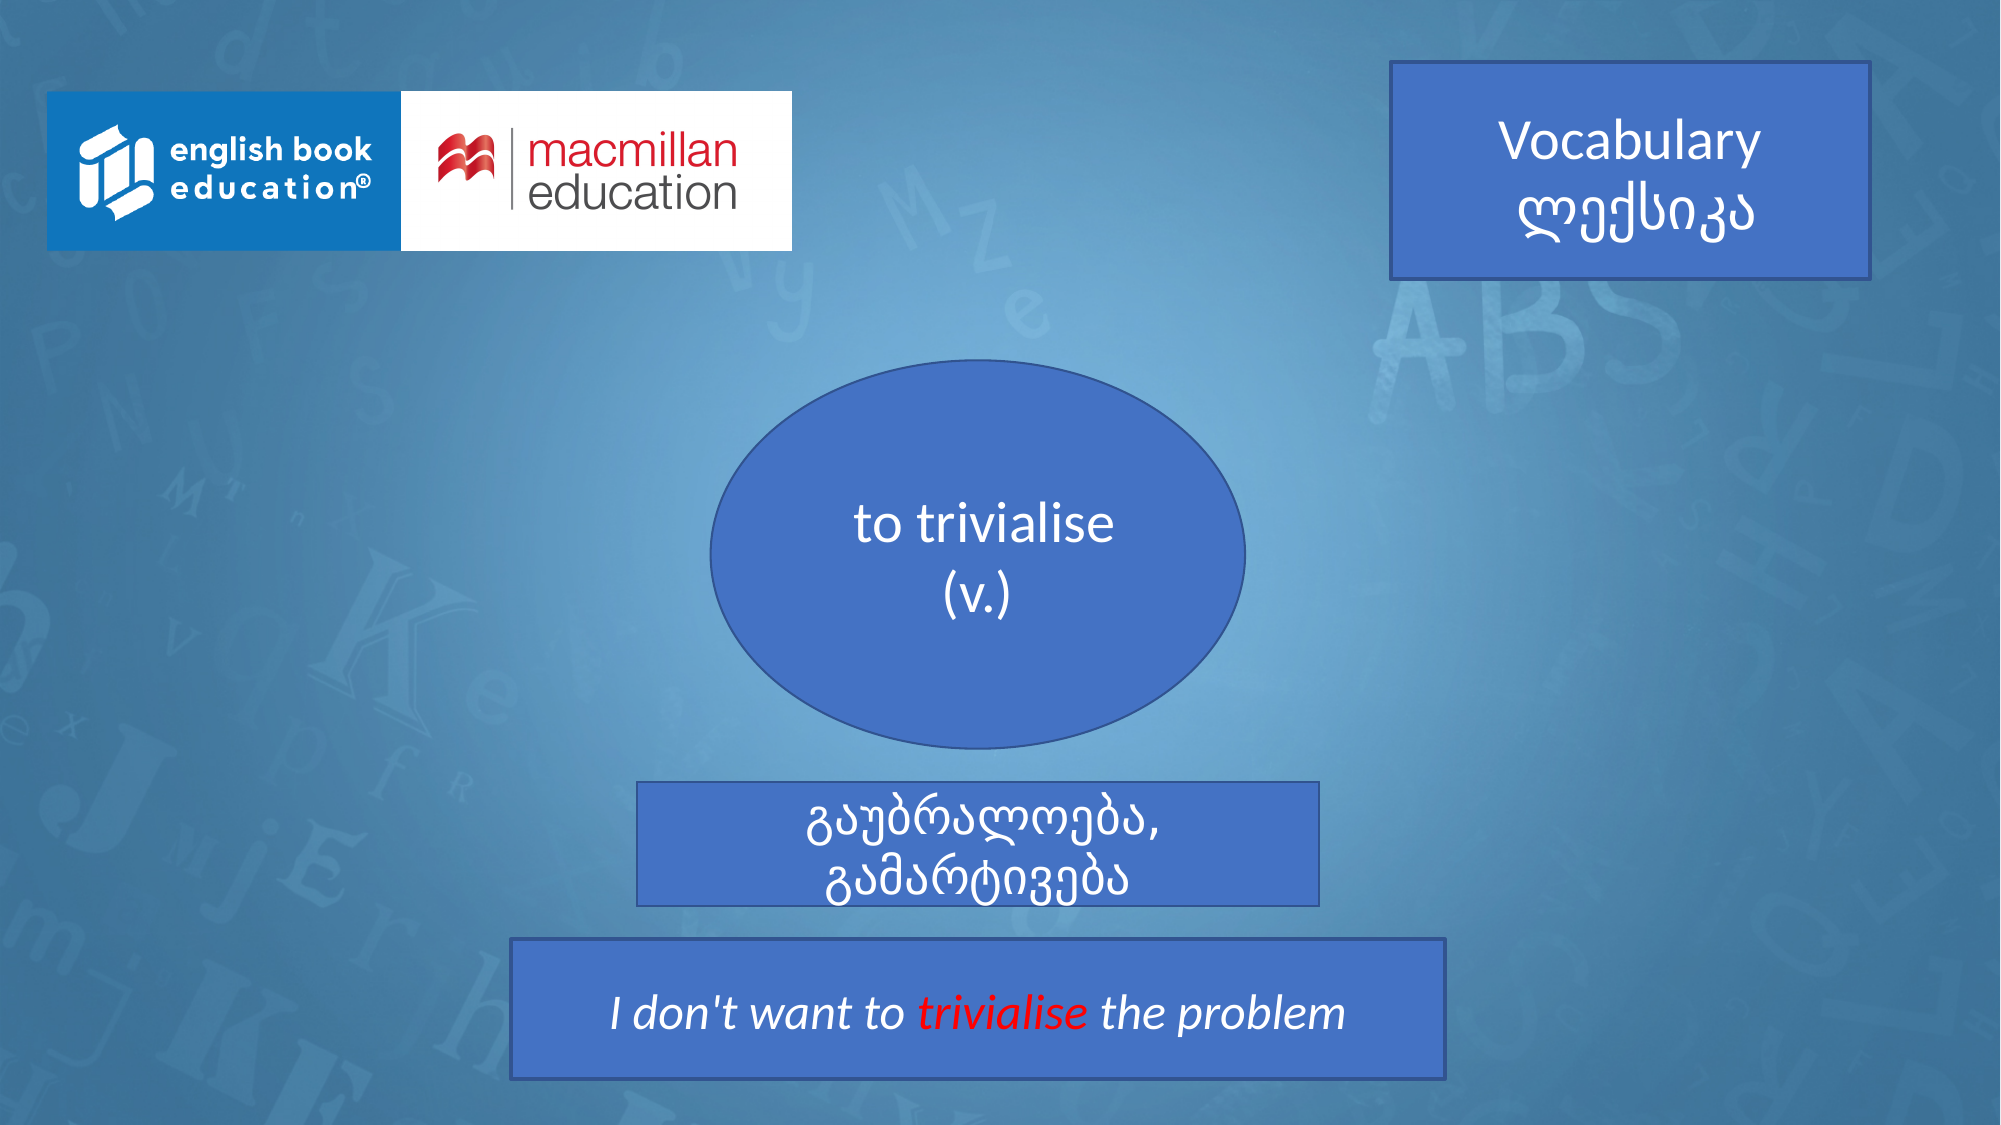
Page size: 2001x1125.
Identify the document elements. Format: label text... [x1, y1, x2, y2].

text_box I don't want to trivialise the problem [509, 937, 1447, 1081]
picture [0, 0, 2001, 1125]
text_box Vocabulary ლექსიკა [1389, 60, 1872, 281]
text_box to trivialise (v.) [710, 360, 1246, 749]
text_box გაუბრალოება, გამარტივება [637, 781, 1319, 907]
